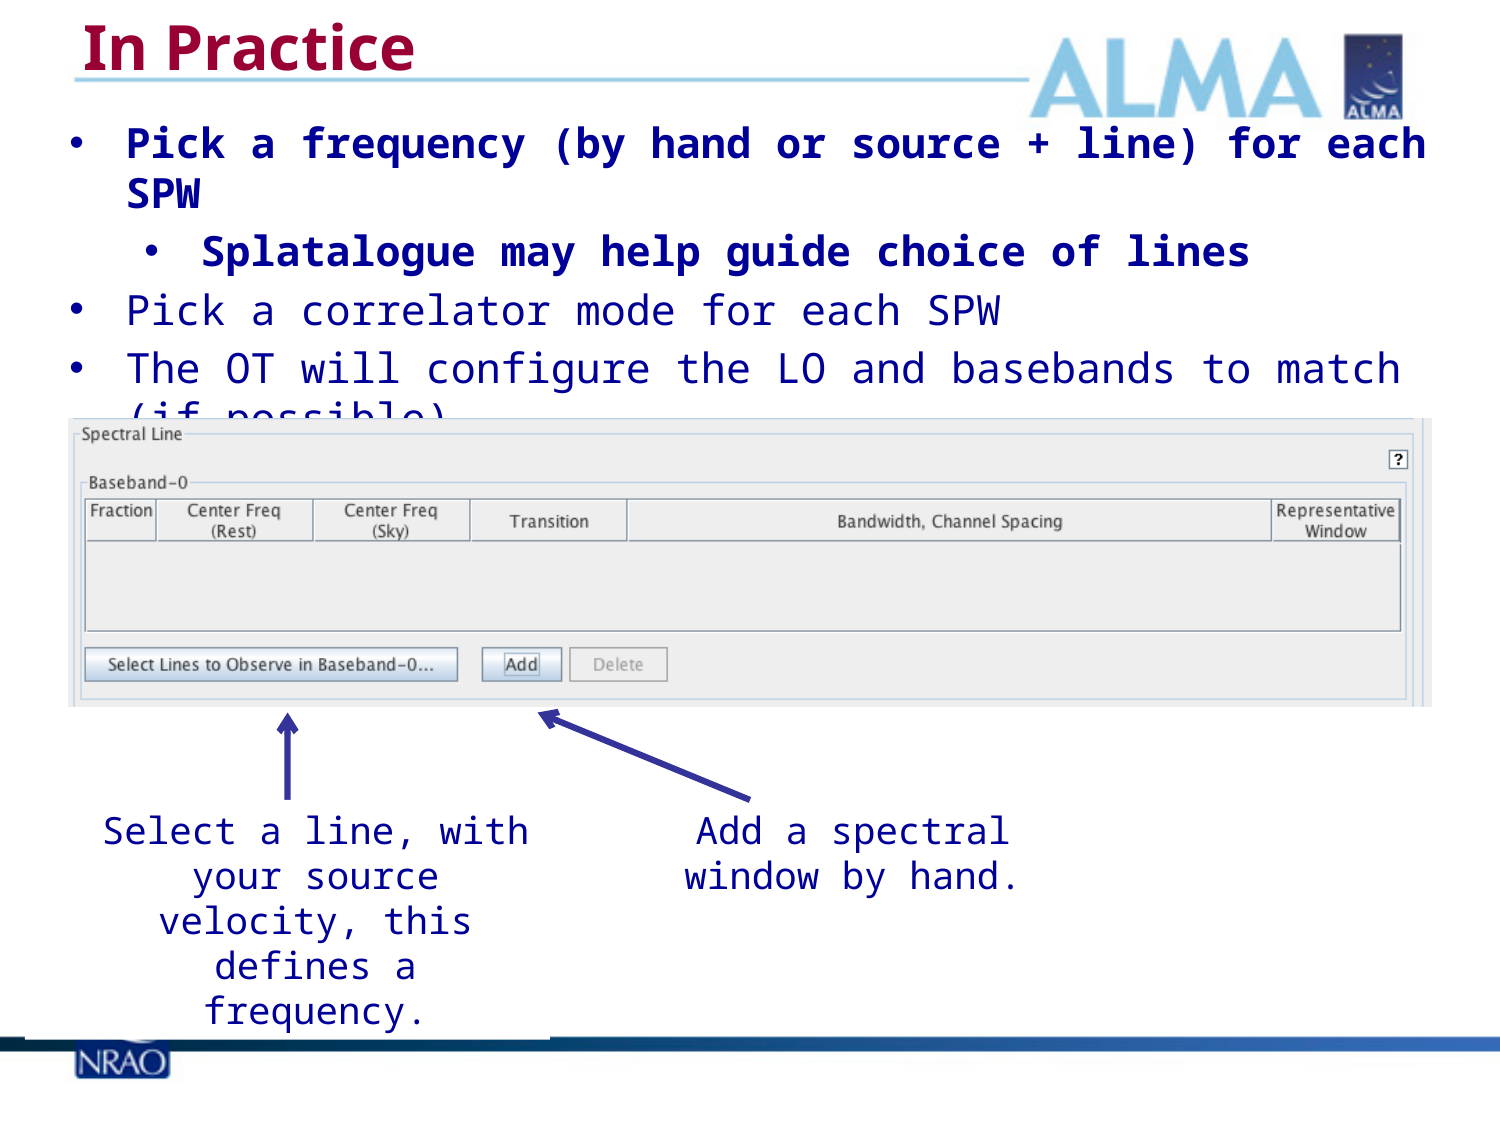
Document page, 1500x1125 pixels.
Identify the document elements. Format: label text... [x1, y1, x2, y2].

title In Practice [75, 0, 1425, 92]
picture [0, 0, 1500, 1125]
text_box Pick a frequency (by hand or source + line) for each SPW Splatalogue may help guide choice of lines Pick a correlator mode for each SPW The OT will configure the LO and basebands to match (if possible) [54, 109, 1475, 450]
text_box Add a spectral window by hand. [562, 799, 1088, 905]
text_box Select a line, with your source velocity, this defines a frequency. [24, 799, 550, 1040]
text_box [537, 712, 751, 801]
